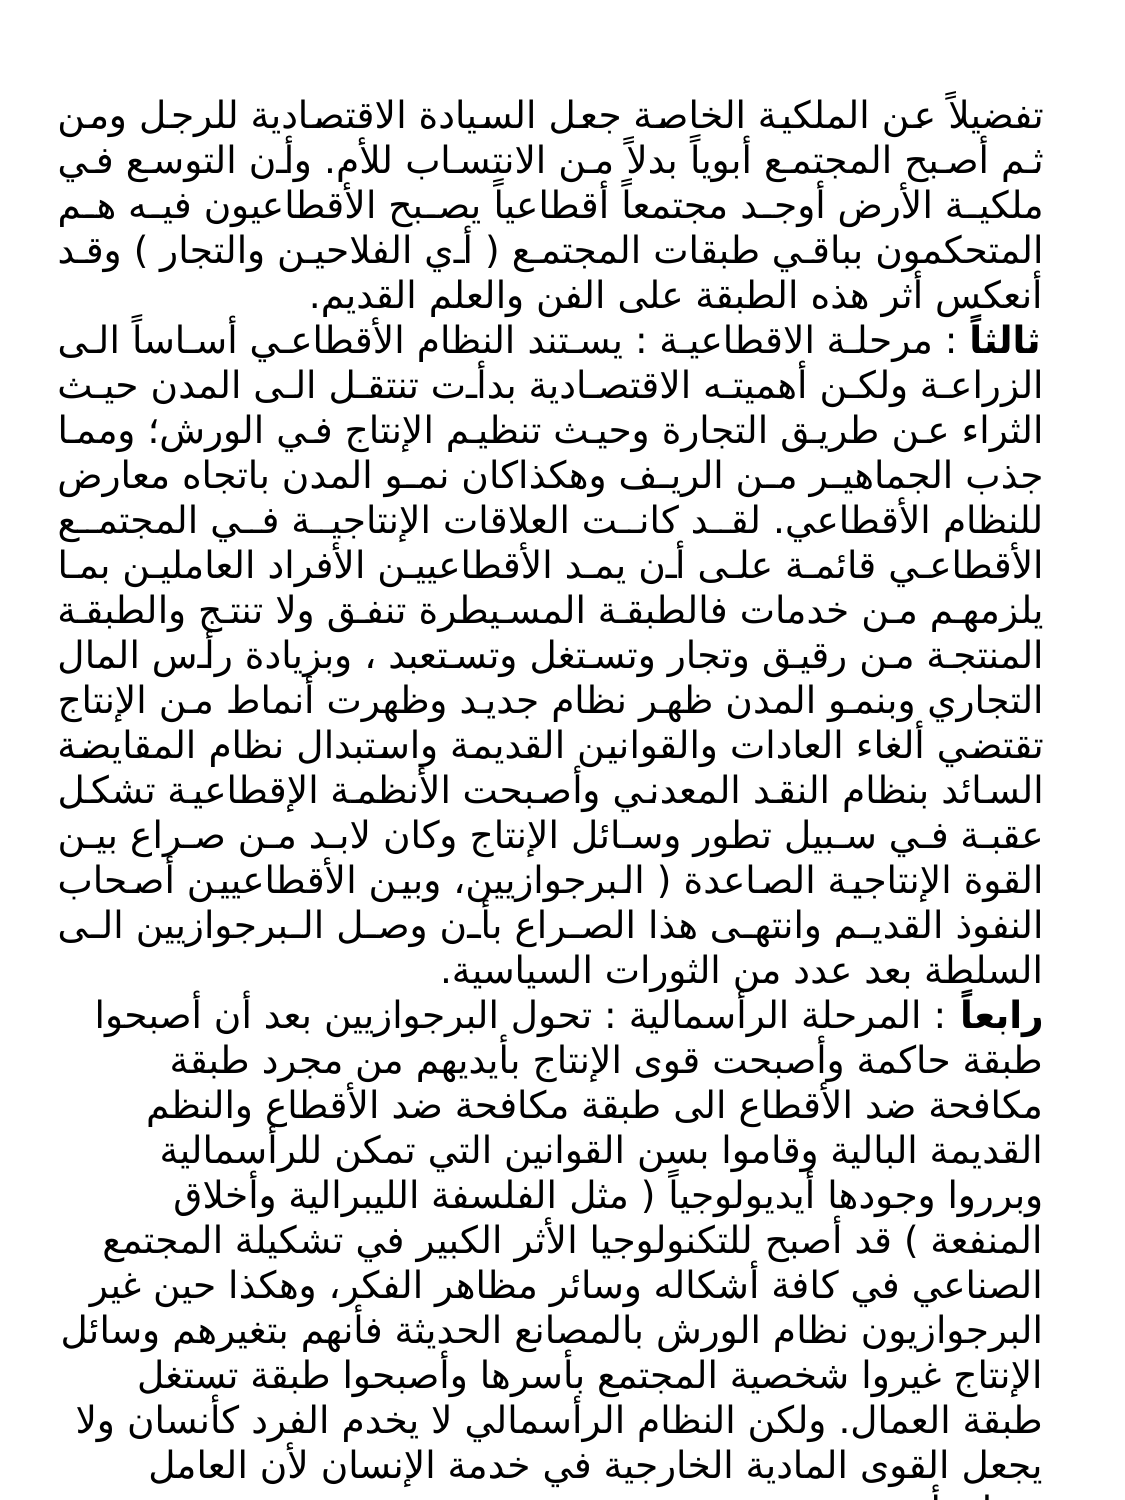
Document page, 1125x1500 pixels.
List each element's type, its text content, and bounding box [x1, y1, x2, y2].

text_box تفضيلاً عن الملكية الخاصة جعل السيادة الاقتصادية للرجل ومن ثم أصبح المجتمع أبوياً بدلاً من الانتساب للأم. وأن التوسع في ملكية الأرض أوجد مجتمعاً أقطاعياً يصبح الأقطاعيون فيه هم المتحكمون بباقي طبقات المجتمع ( أي الفلاحين والتجار ) وقد أنعكس أثر هذه الطبقة على الفن والعلم القديم. ثالثاً : مرحلة الاقطاعية : يستند النظام الأقطاعي أساساً الى الزراعة ولكن أهميته الاقتصادية بدأت تنتقل الى المدن حيث الثراء عن طريق التجارة وحيث تنظيم الإنتاج في الورش؛ ومما جذب الجماهير من الريف وهكذاكان نمو المدن باتجاه معارض للنظام الأقطاعي. لقد كانت العلاقات الإنتاجية في المجتمع الأقطاعي قائمة على أن يمد الأقطاعيين الأفراد العاملين بما يلزمهم من خدمات فالطبقة المسيطرة تنفق ولا تنتج والطبقة المنتجة من رقيق وتجار وتستغل وتستعبد ، وبزيادة رأس المال التجاري وبنمو المدن ظهر نظام جديد وظهرت أنماط من الإنتاج تقتضي ألغاء العادات والقوانين القديمة واستبدال نظام المقايضة السائد بنظام النقد المعدني وأصبحت الأنظمة الإقطاعية تشكل عقبة في سبيل تطور وسائل الإنتاج وكان لابد من صراع بين القوة الإنتاجية الصاعدة ( البرجوازيين، وبين الأقطاعيين أصحاب النفوذ القديم وانتهى هذا الصراع بأن وصل البرجوازيين الى السلطة بعد عدد من الثورات السياسية. رابعاً : المرحلة الرأسمالية : تحول البرجوازيين بعد أن أصبحوا طبقة حاكمة وأصبحت قوى الإنتاج بأيديهم من مجرد طبقة مكافحة ضد الأقطاع الى طبقة مكافحة ضد الأقطاع والنظم القديمة البالية وقاموا بسن القوانين التي تمكن للرأسمالية وبرروا وجودها أيديولوجياً ( مثل الفلسفة الليبرالية وأخلاق المنفعة ) قد أصبح للتكنولوجيا الأثر الكبير في تشكيلة المجتمع الصناعي في كافة أشكاله وسائر مظاهر الفكر، وهكذا حين غير البرجوازيون نظام الورش بالمصانع الحديثة فأنهم بتغيرهم وسائل الإنتاج غيروا شخصية المجتمع بأسرها وأصبحوا طبقة تستغل طبقة العمال. ولكن النظام الرأسمالي لا يخدم الفرد كأنسان ولا يجعل القوى المادية الخارجية في خدمة الإنسان لأن العامل يعمل بأجر زهيد يسد رمقه وربح [42, 83, 1059, 1500]
